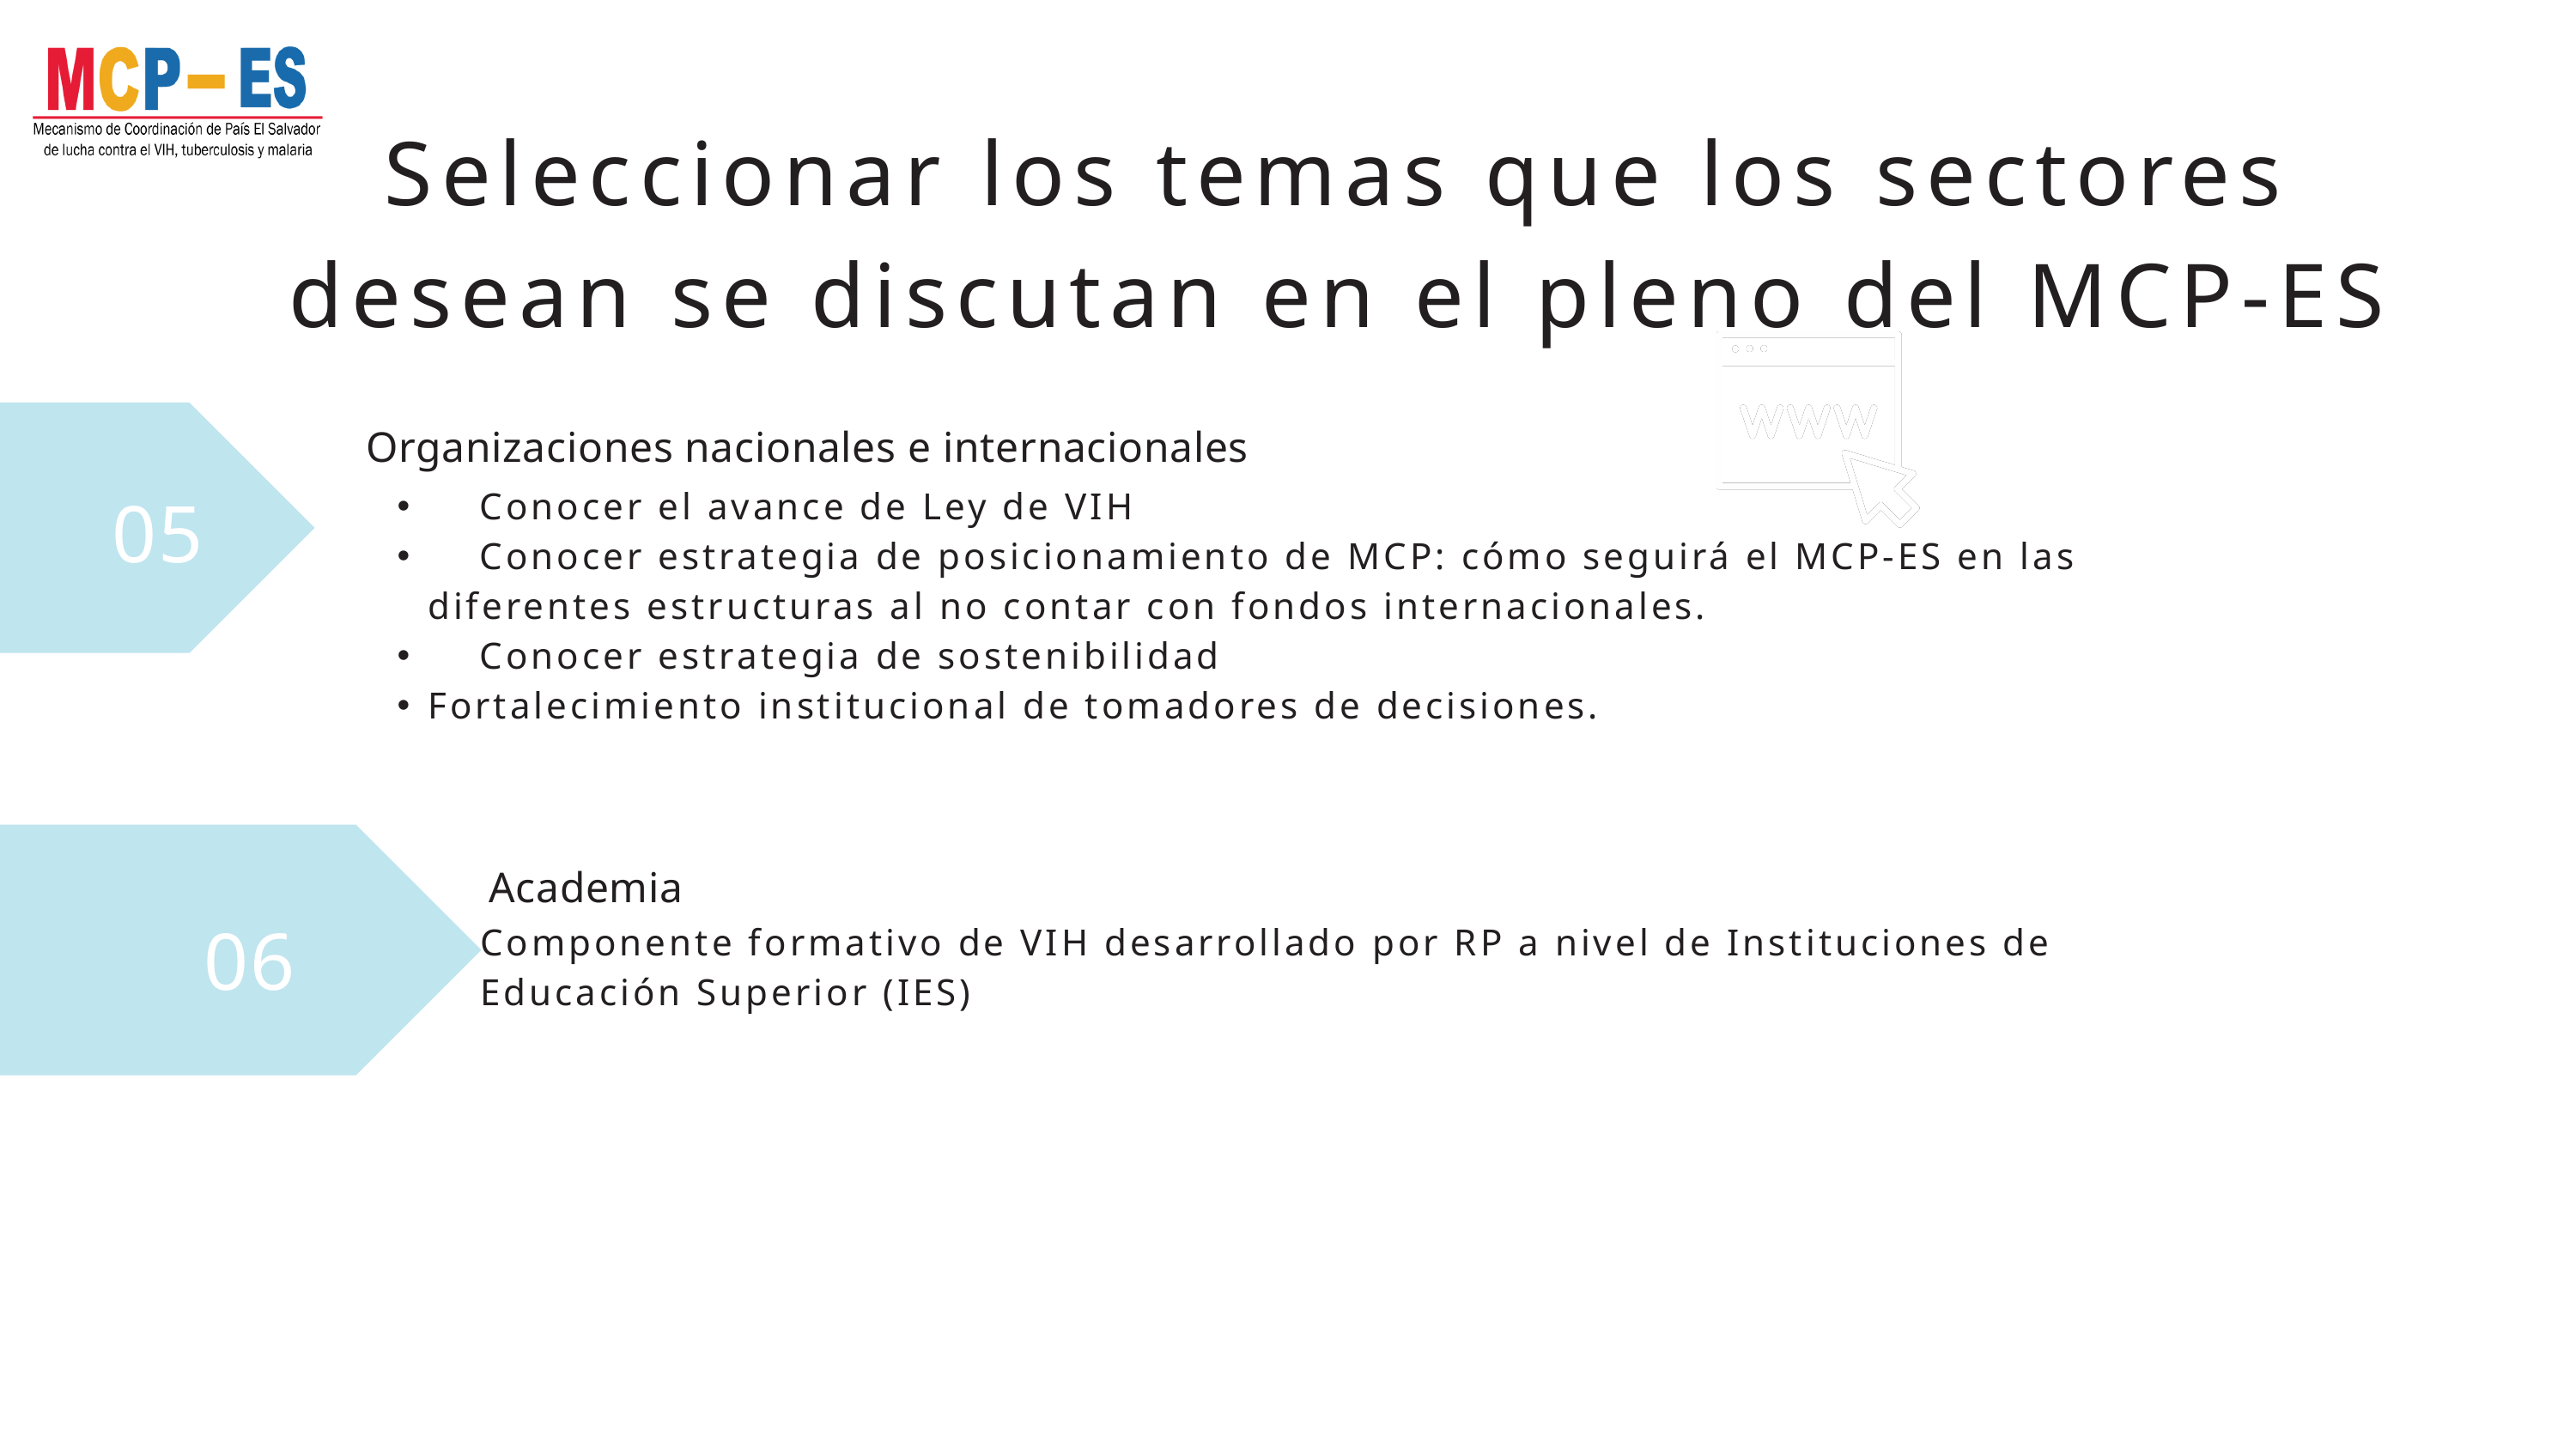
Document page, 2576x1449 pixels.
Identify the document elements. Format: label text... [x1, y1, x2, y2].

text_box [1716, 331, 1920, 528]
text_box Seleccionar los temas que los sectores desean se discutan en el pleno del MCP-ES [230, 101, 2446, 467]
text_box Academia [489, 853, 1264, 1024]
text_box [28, 39, 326, 164]
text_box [0, 402, 315, 653]
text_box Organizaciones nacionales e internacionales [366, 414, 1438, 585]
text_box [0, 824, 482, 1076]
text_box Componente formativo de VIH desarrollado por RP a nivel de Instituciones de Educación Superior (IES) [485, 913, 2159, 1052]
text_box Conocer el avance de Ley de VIH Conocer estrategia de posicionamiento de MCP: cómo seguirá el MCP-ES en las diferentes estructuras al no contar con fondos internacionales. Conocer estrategia de sostenibilidad Fortalecimiento institucional de tomadores de decisiones. [366, 477, 2244, 764]
